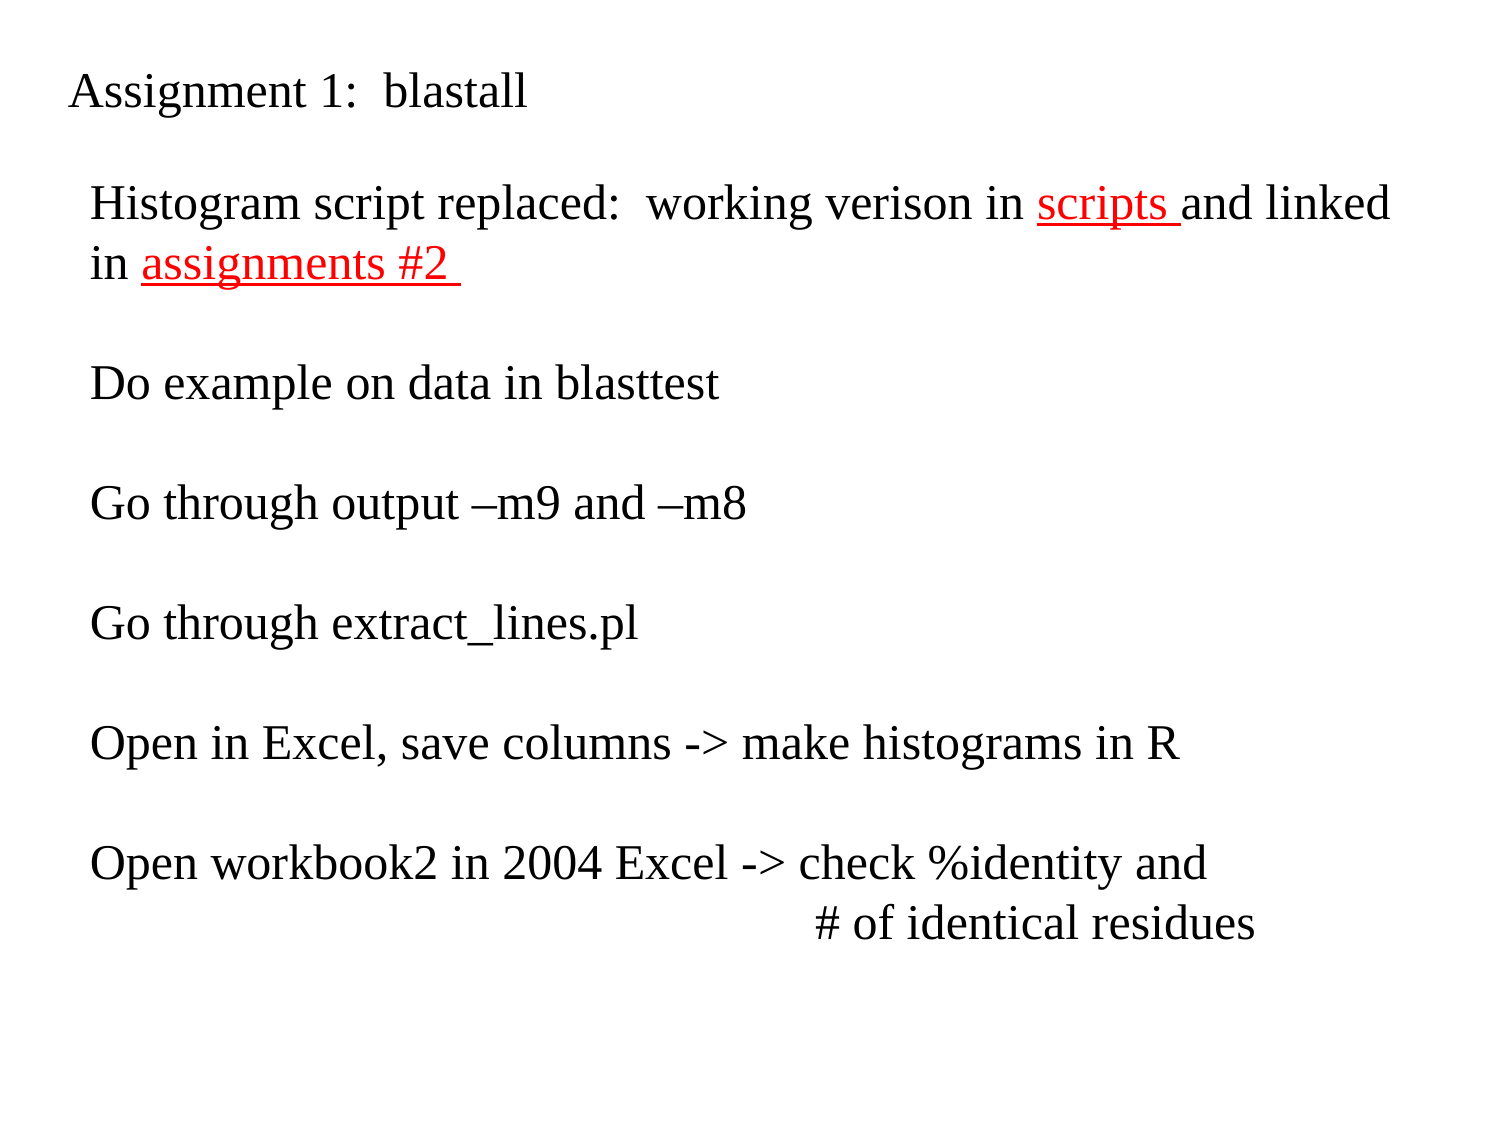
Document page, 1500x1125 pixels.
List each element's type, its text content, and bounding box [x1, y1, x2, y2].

text_box Assignment 1: blastall [53, 49, 569, 125]
text_box Histogram script replaced: working verison in scripts and linked in assignments #2 Do example on data in blasttest Go through output –m9 and –m8 Go through extract_lines.pl Open in Excel, save columns -> make histograms in R Open workbook2 in 2004 Excel -> check %identity and # of identical residues [74, 162, 1438, 1018]
